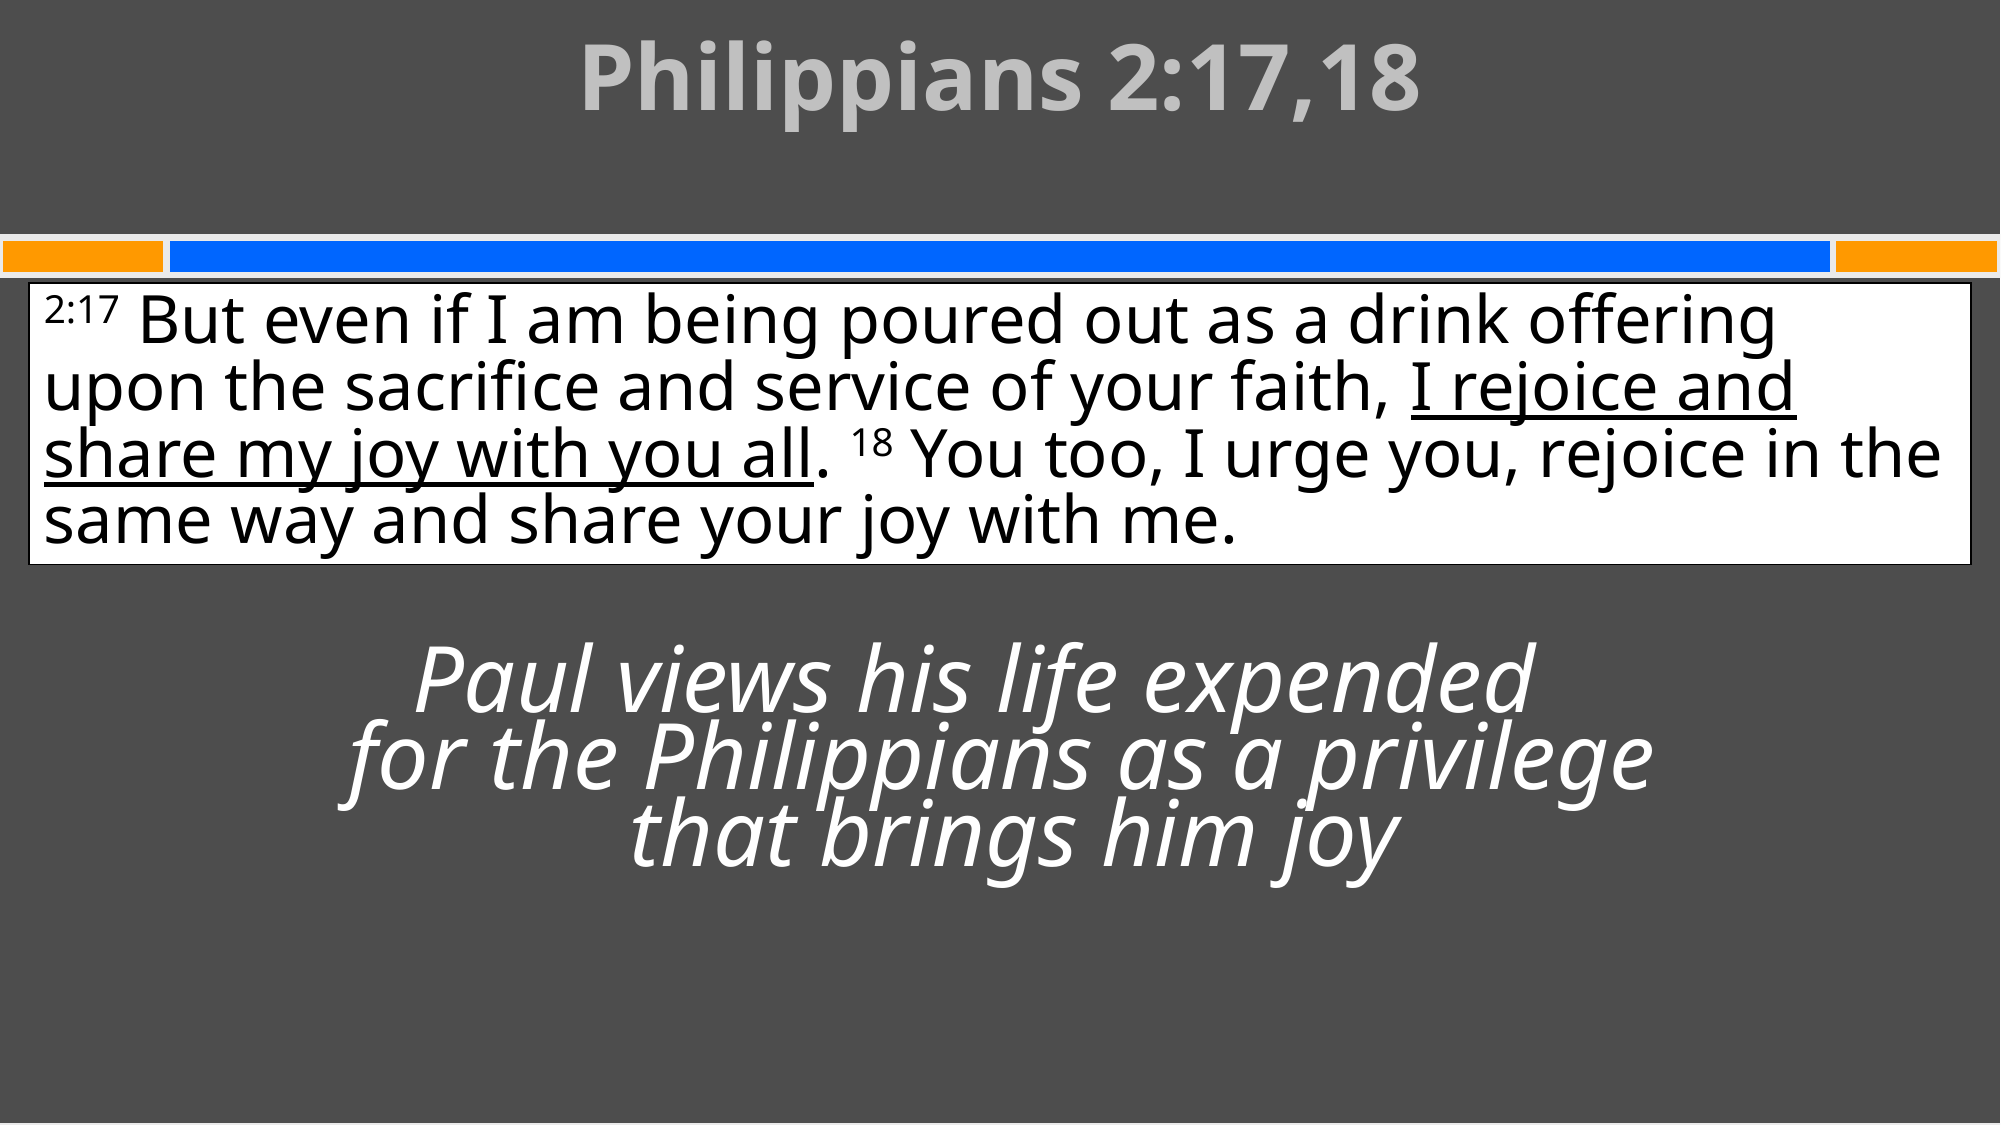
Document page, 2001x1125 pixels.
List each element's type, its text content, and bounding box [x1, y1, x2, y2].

text_box 2:17 But even if I am being poured out as a drink offering upon the sacrifice and service of your faith, I rejoice and share my joy with you all. 18 You too, I urge you, rejoice in the same way and share your joy with me. [28, 282, 1971, 565]
list Paul views his life expended for the Philippians as a privilege that brings him joy [15, 291, 1958, 1096]
title Philippians 2:17,18 [99, 44, 1901, 213]
